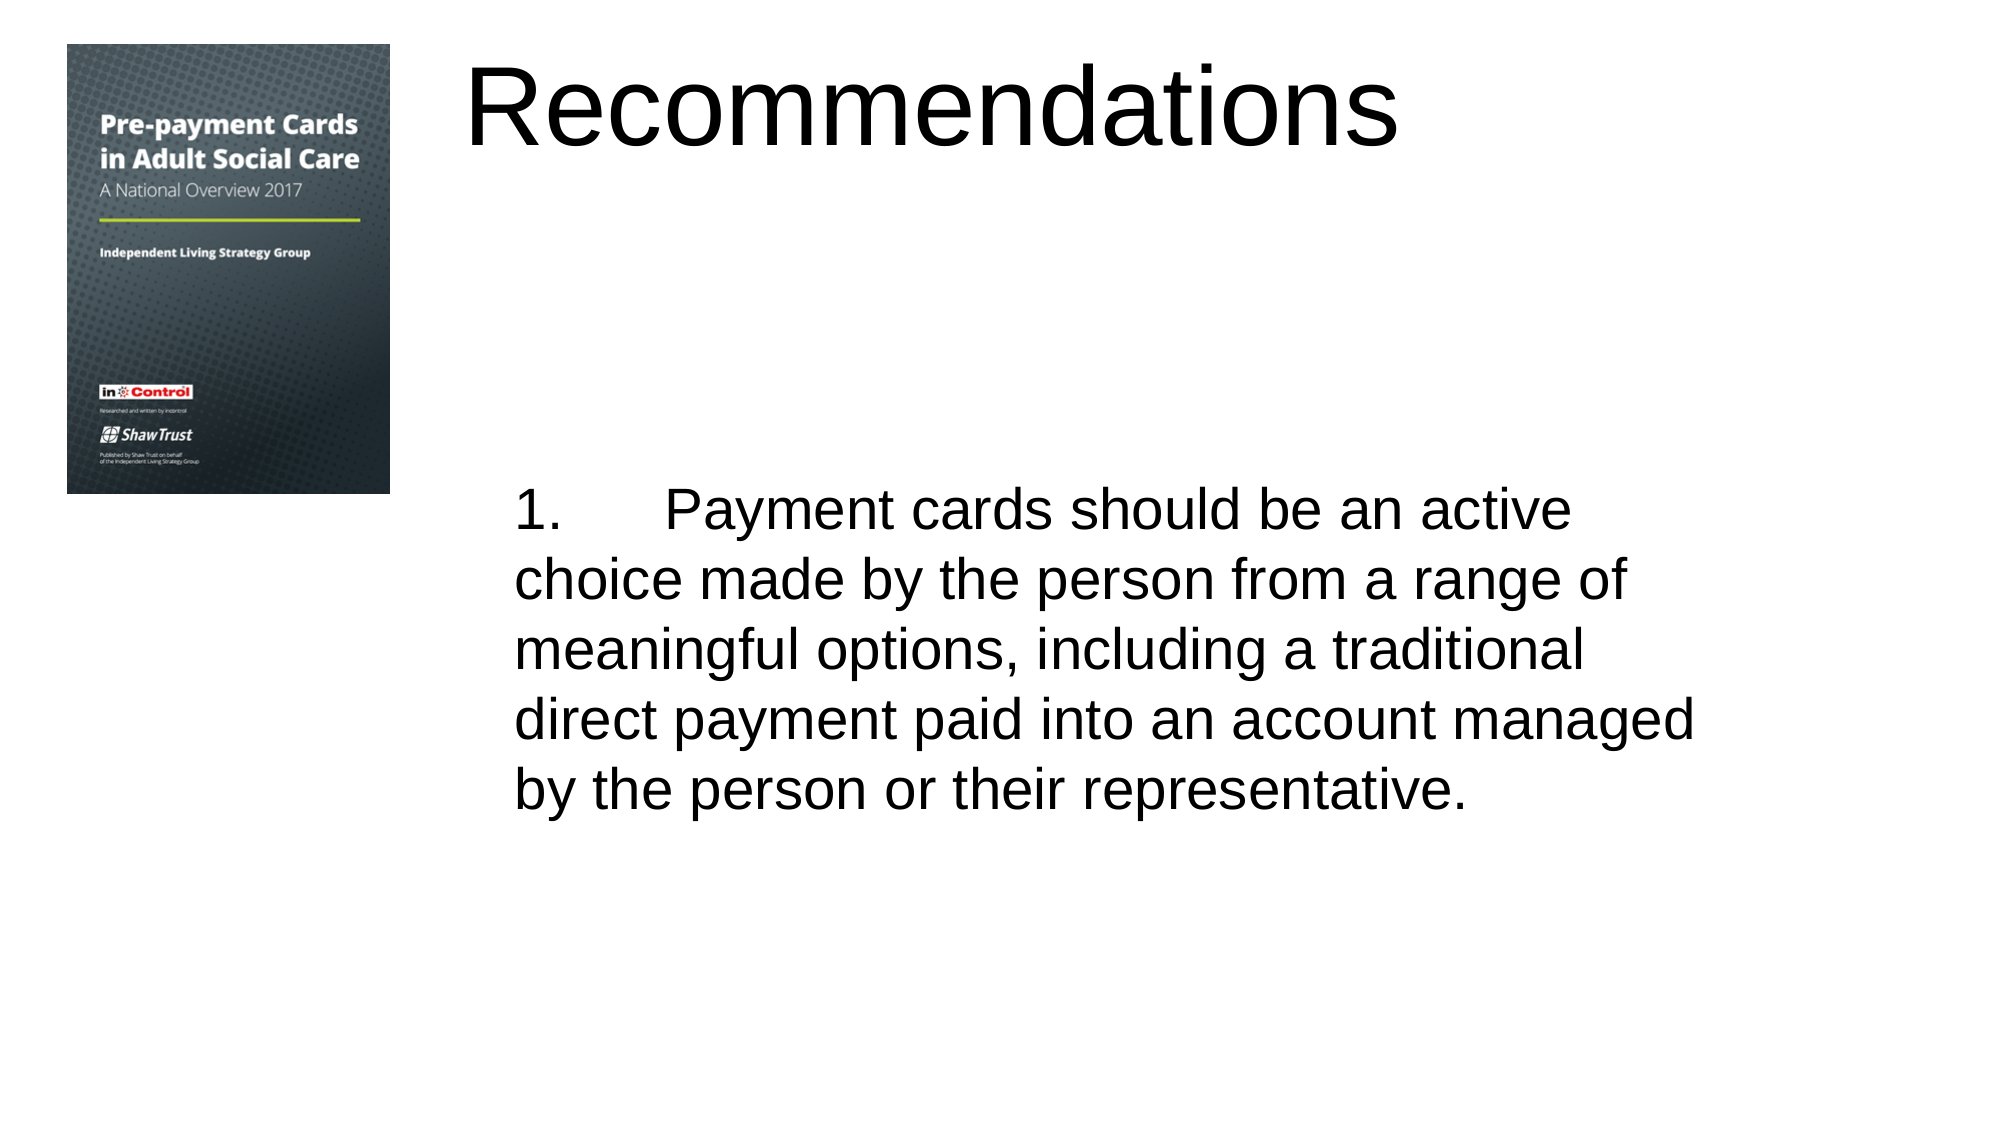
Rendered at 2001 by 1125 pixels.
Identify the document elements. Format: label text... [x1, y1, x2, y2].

text_box Recommendations [448, 25, 1447, 176]
picture [67, 44, 390, 494]
text_box 1. Payment cards should be an active choice made by the person from a range of meaningful options, including a traditional direct payment paid into an account managed by the person or their representative. [499, 464, 1725, 829]
